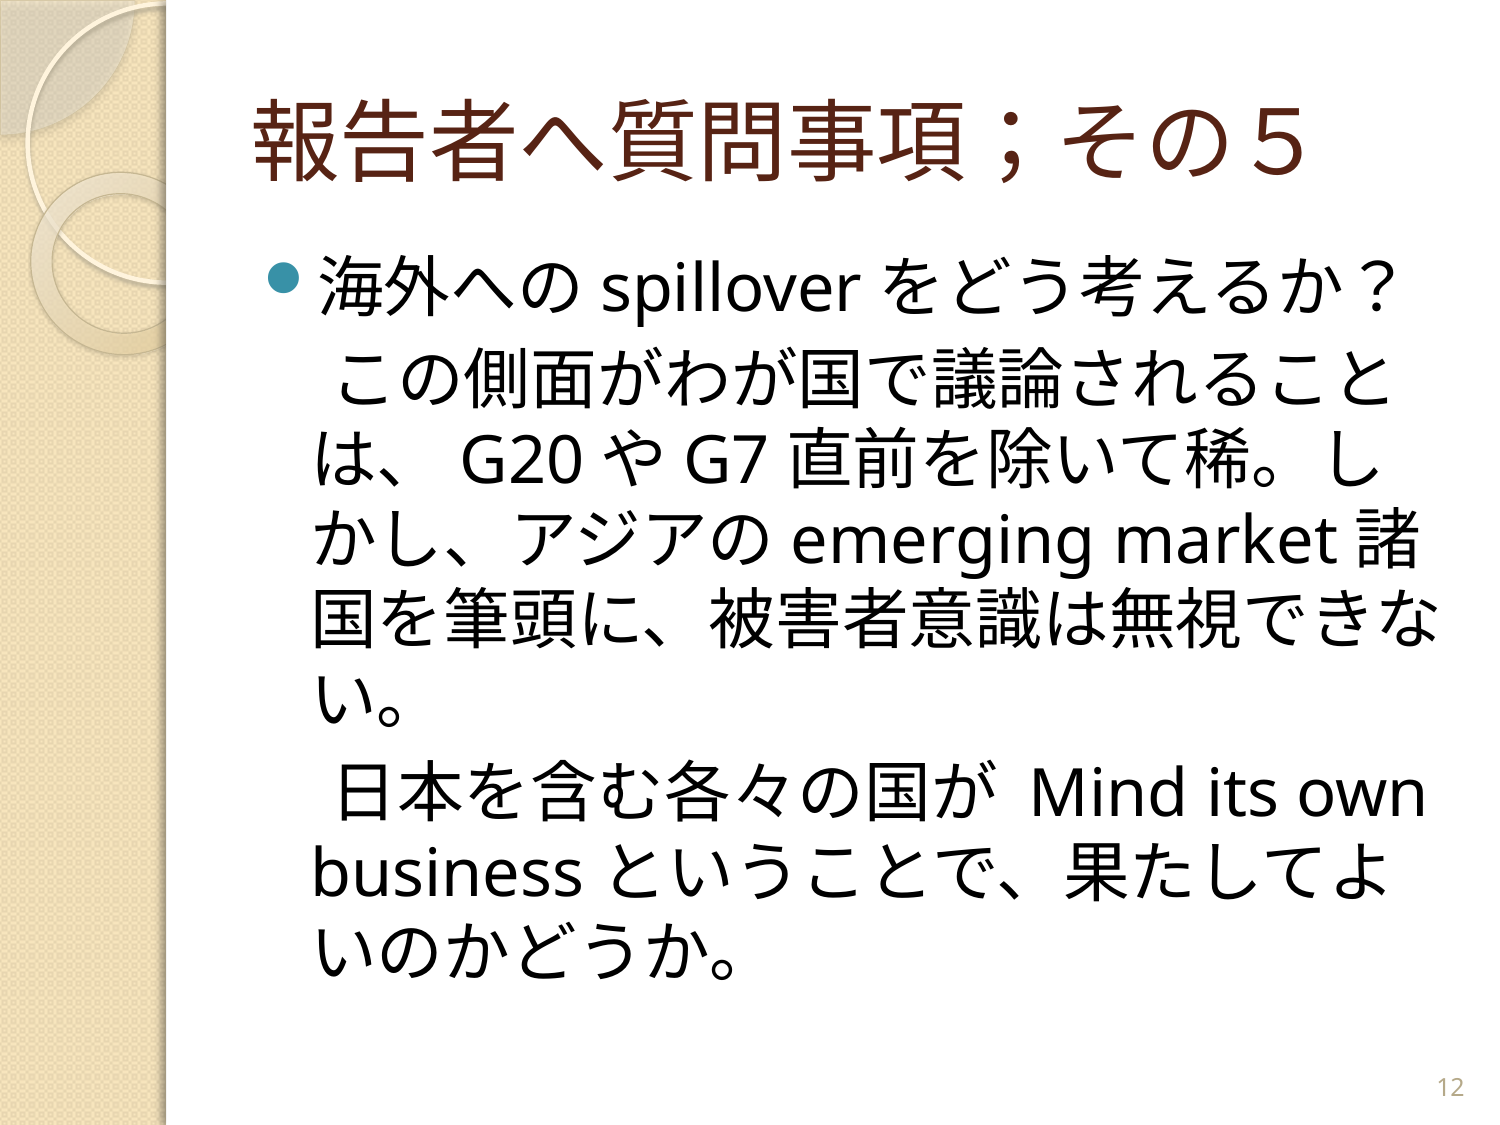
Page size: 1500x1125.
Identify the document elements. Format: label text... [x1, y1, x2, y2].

slide_number 12 [1413, 1034, 1488, 1113]
title 報告者へ質問事項；その５ [235, 45, 1466, 233]
list 海外へのspilloverをどう考えるか？ この側面がわが国で議論されることは、G20やG7直前を除いて稀。しかし、アジアのemerging market諸国を筆頭に、被害者意識は無視できない。 日本を含む各々の国が Mind its own businessということで、果たしてよいのかどうか。 [235, 237, 1466, 1025]
